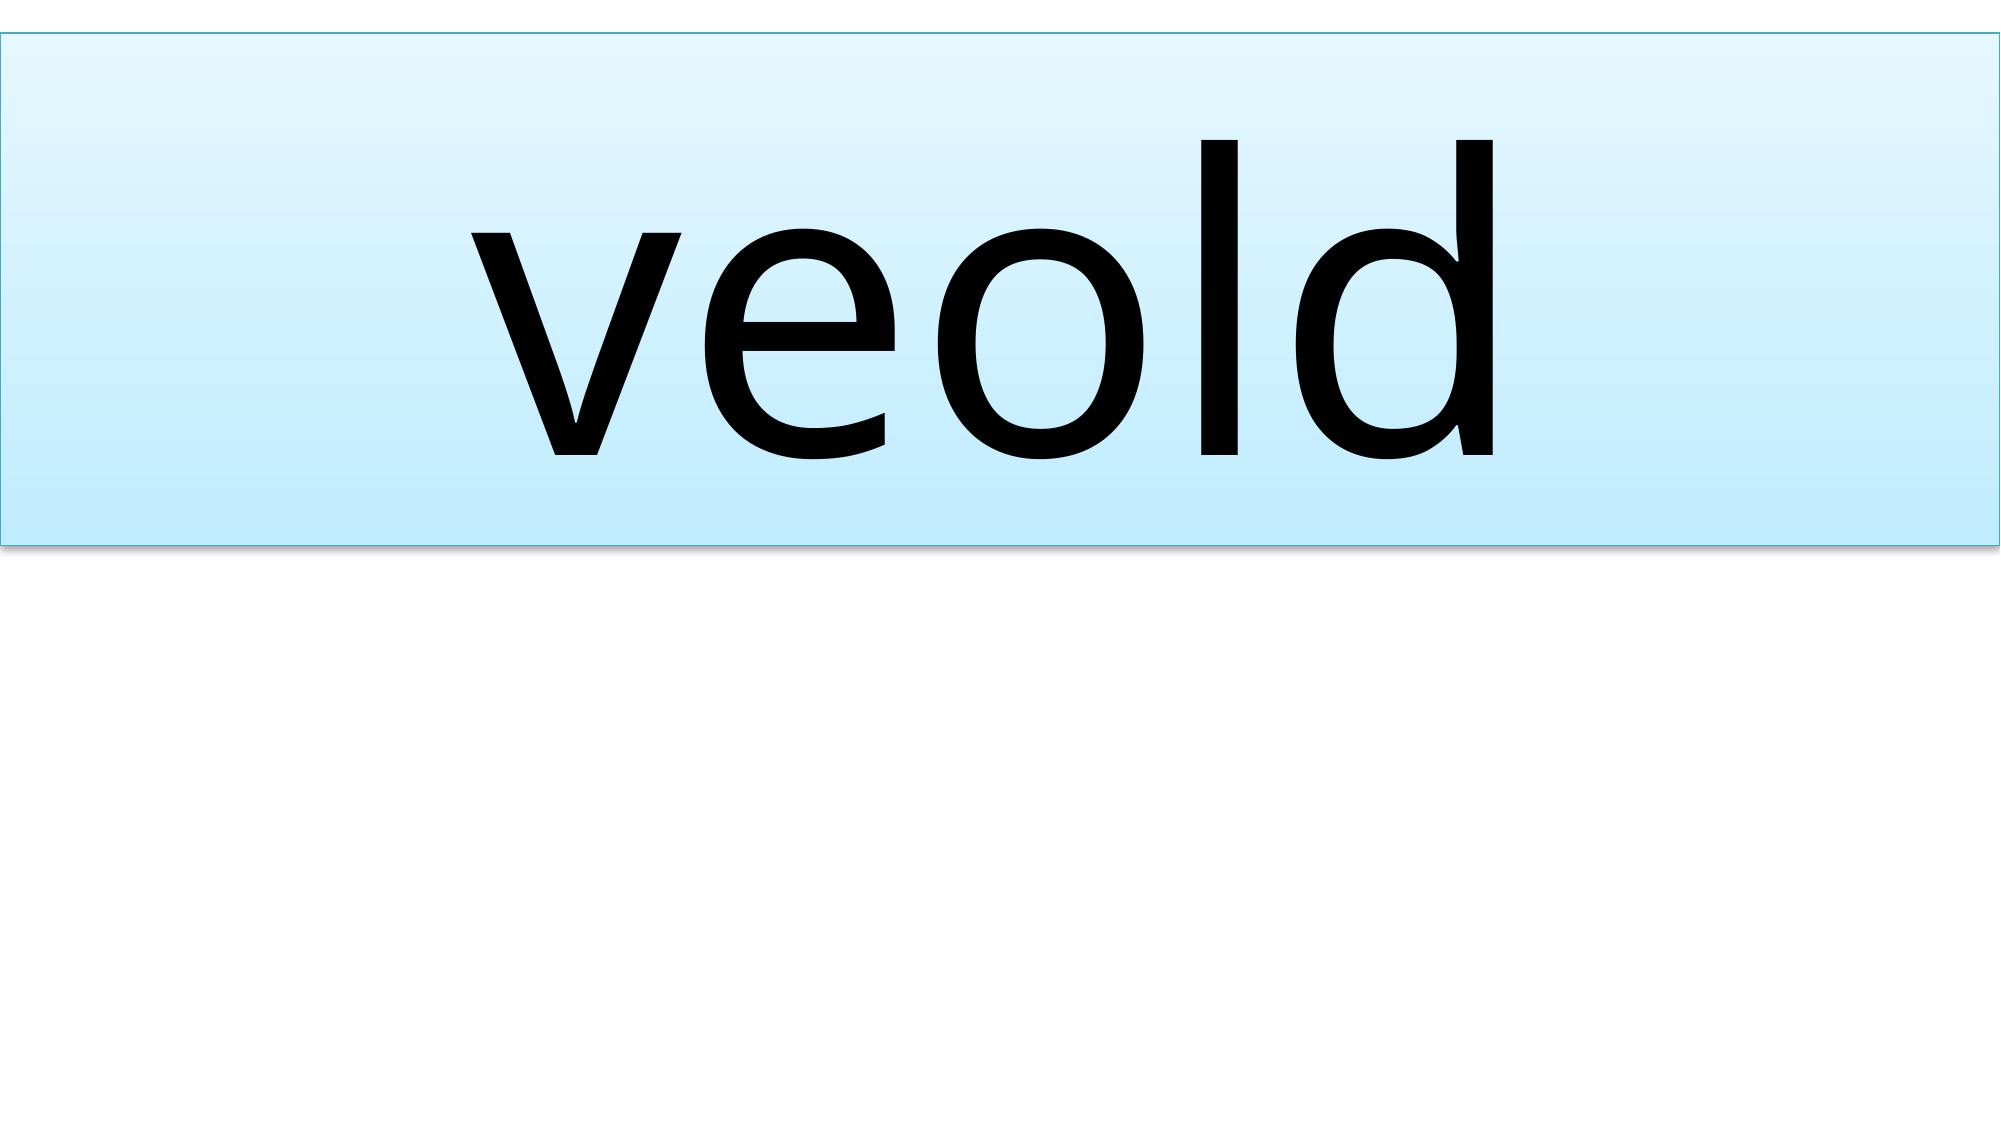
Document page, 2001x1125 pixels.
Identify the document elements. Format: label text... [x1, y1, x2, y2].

text_box veold [0, 32, 2000, 546]
